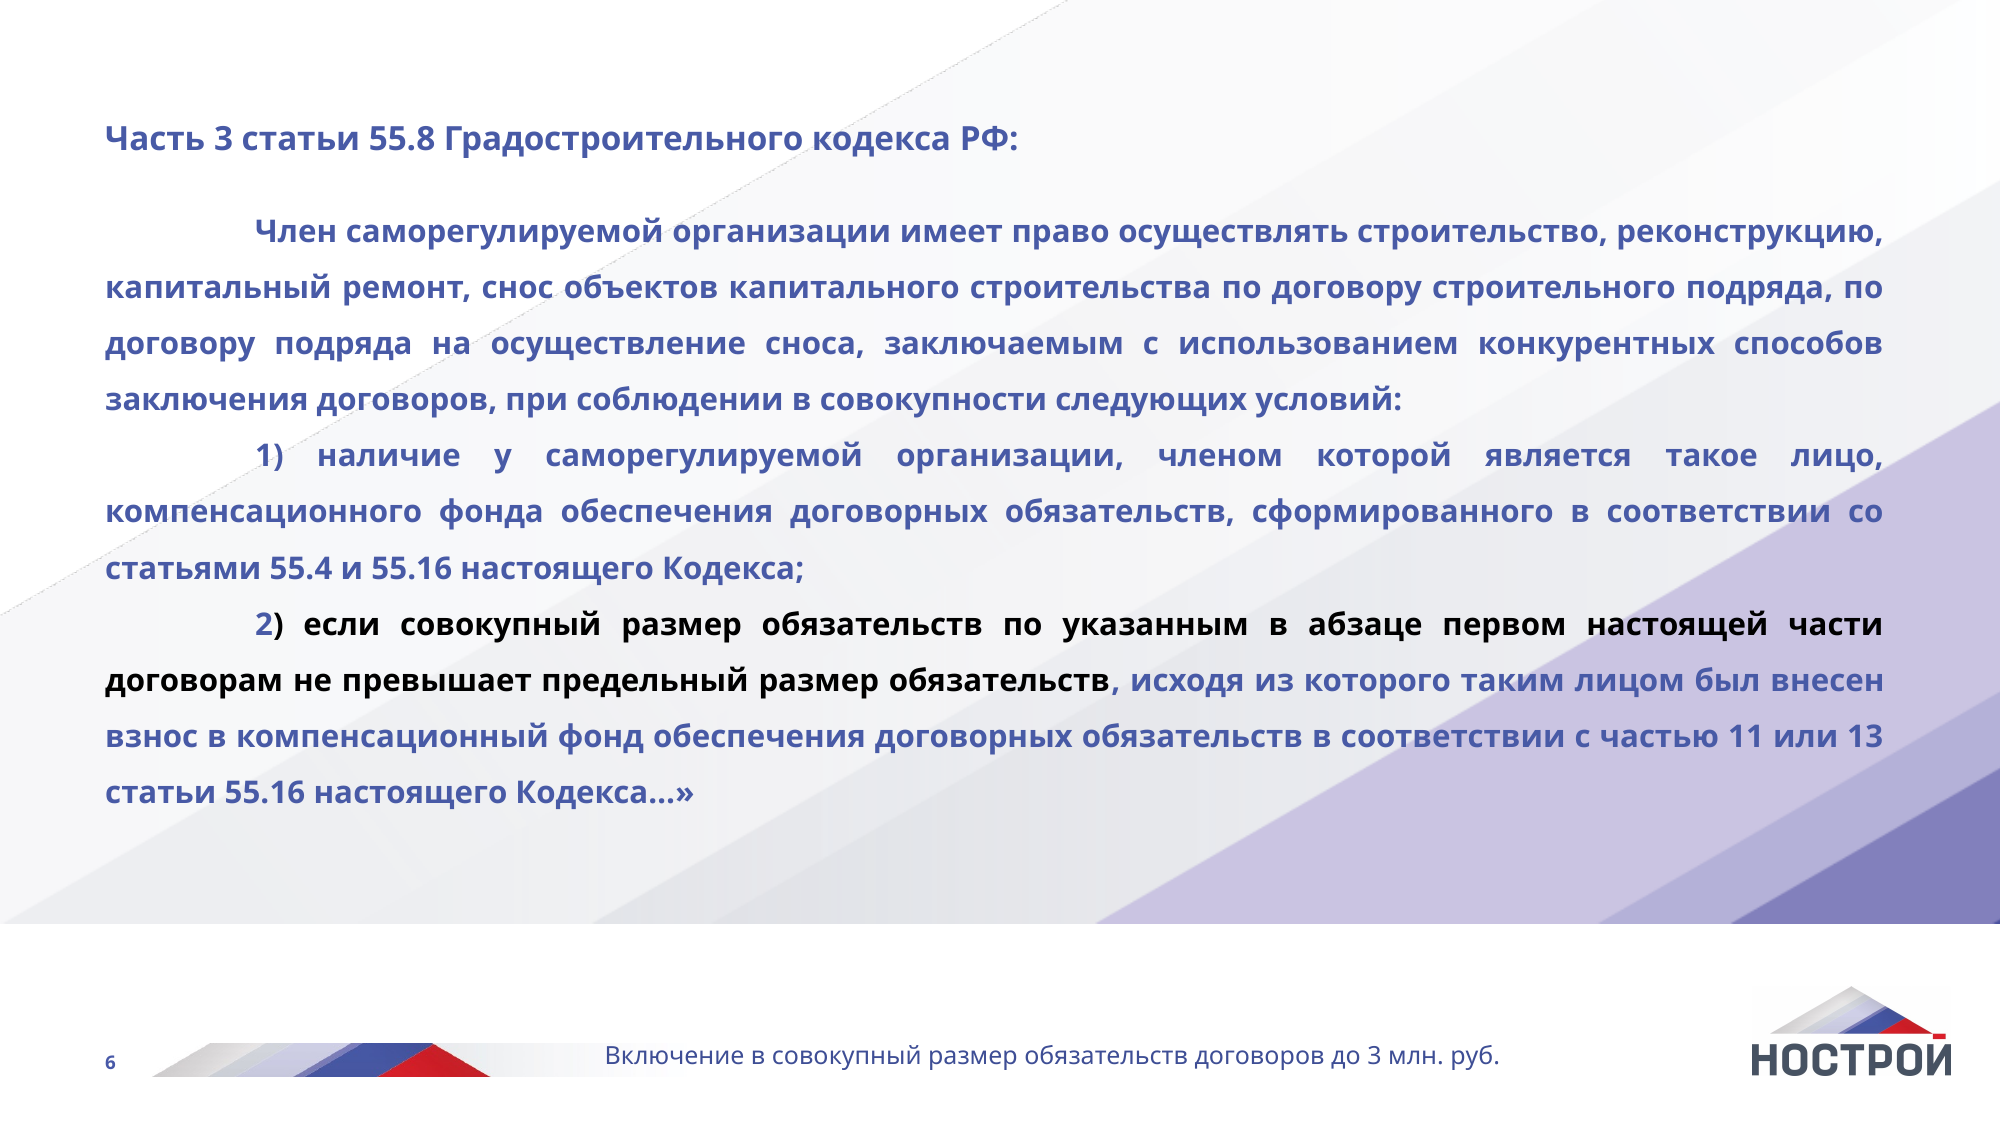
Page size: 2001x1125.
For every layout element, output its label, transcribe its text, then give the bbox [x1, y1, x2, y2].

picture [0, 0, 2000, 924]
slide_number 6 [97, 1043, 142, 1083]
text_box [151, 986, 1951, 1079]
